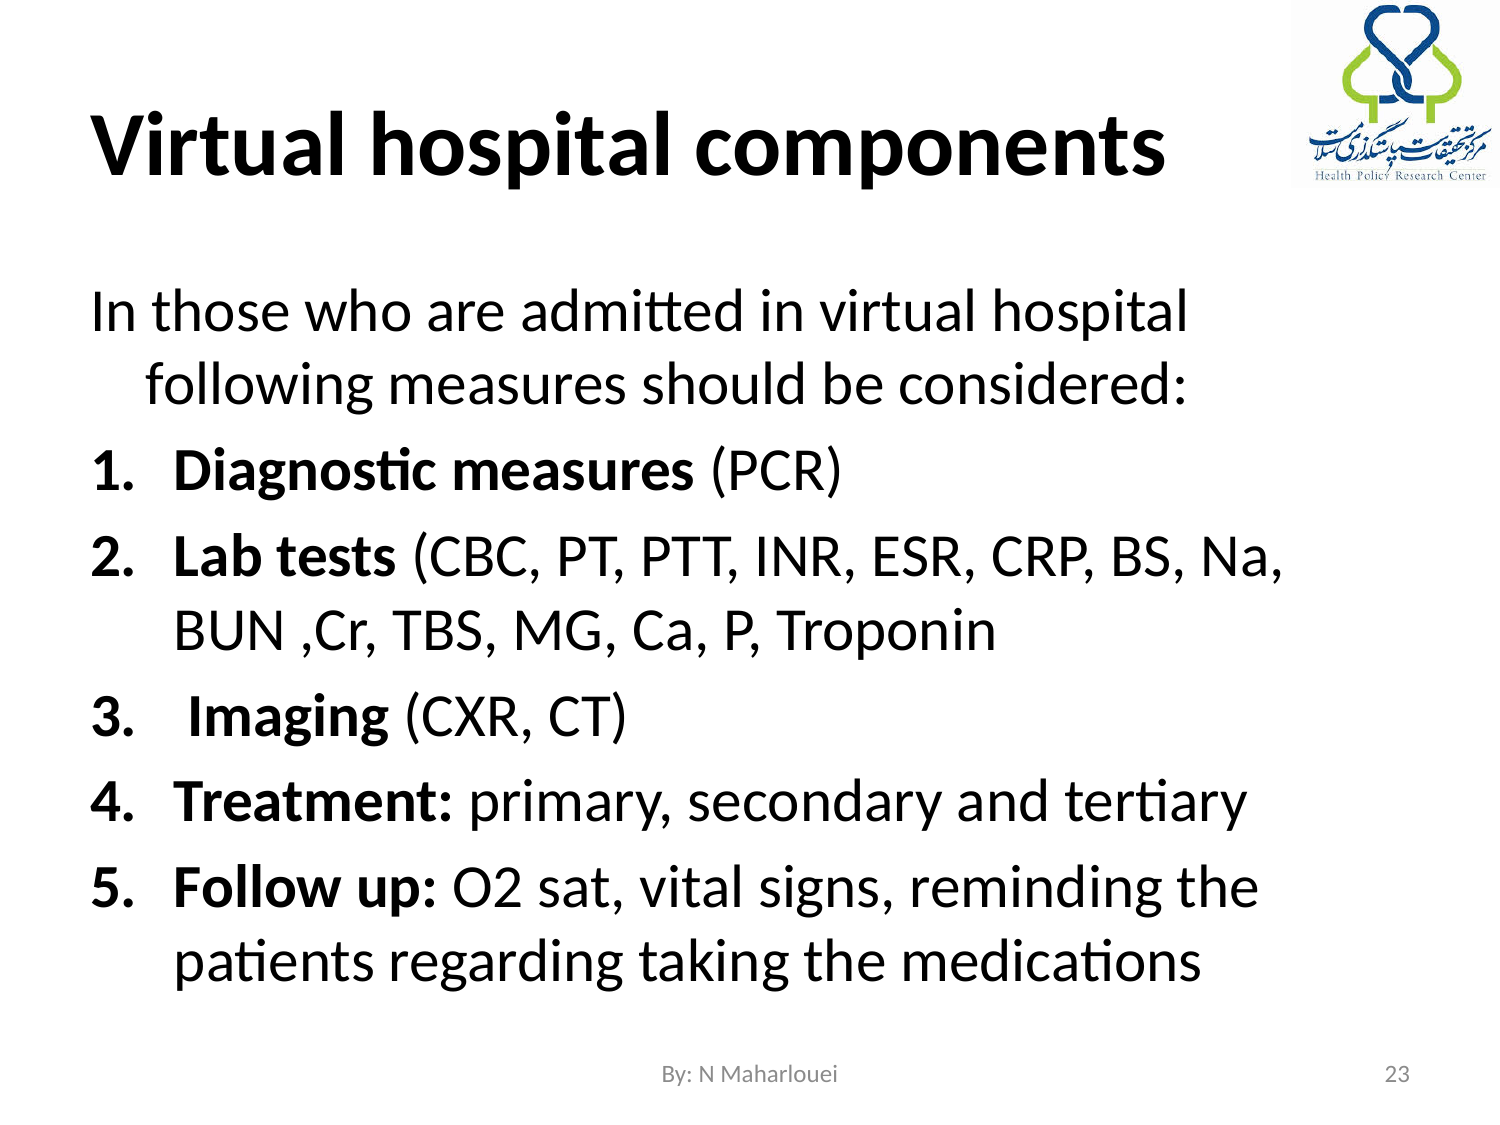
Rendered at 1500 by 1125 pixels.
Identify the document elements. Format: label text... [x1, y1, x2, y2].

footer By: N Maharlouei [512, 1042, 988, 1103]
title Virtual hospital components [75, 45, 1425, 233]
list In those who are admitted in virtual hospital following measures should be considered: Diagnostic measures (PCR) Lab tests (CBC, PT, PTT, INR, ESR, CRP, BS, Na, BUN ,Cr, TBS, MG, Ca, P, Troponin Imaging (CXR, CT) Treatment: primary, secondary and tertiary Follow up: O2 sat, vital signs, reminding the patients regarding taking the medications [75, 262, 1425, 1005]
picture [1290, 0, 1500, 188]
slide_number 23 [1074, 1042, 1425, 1103]
